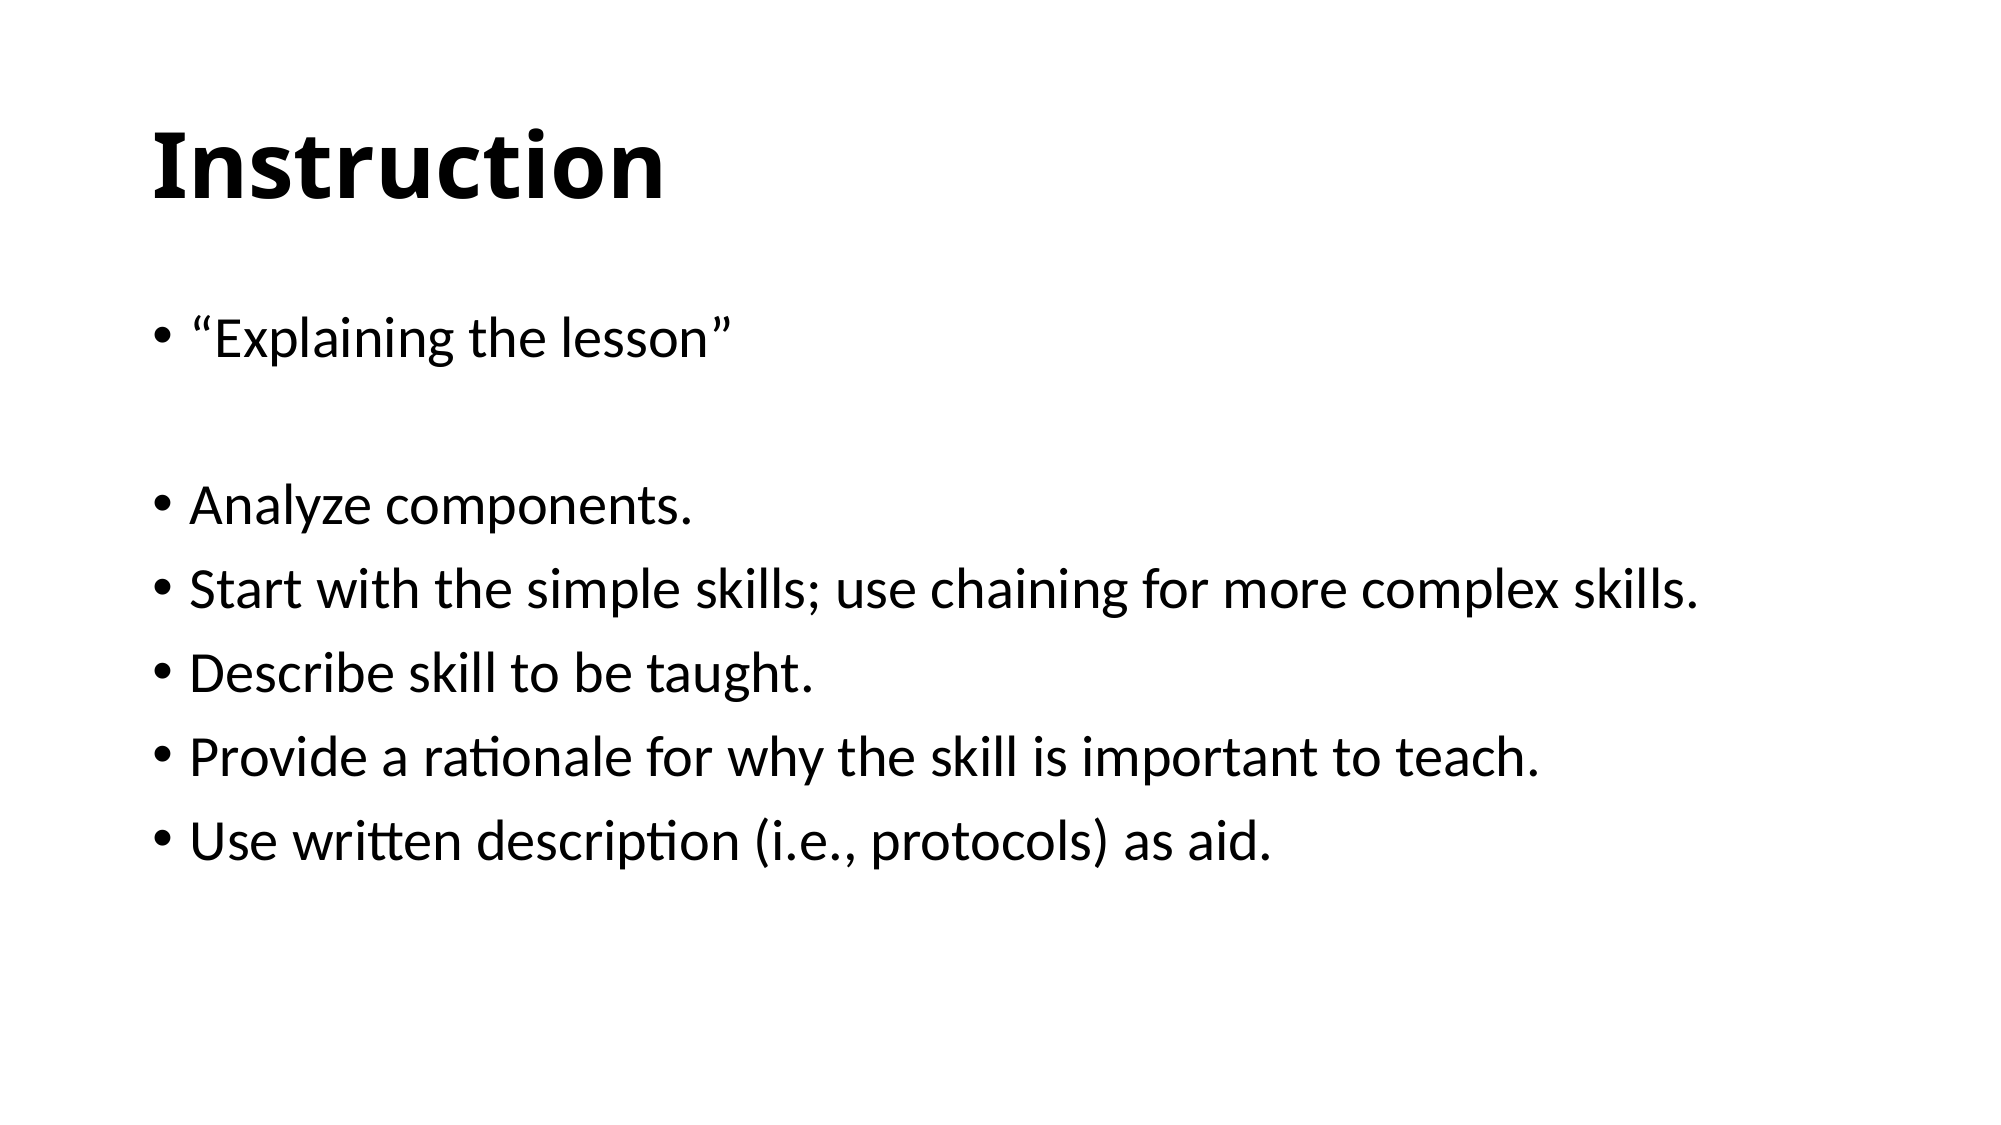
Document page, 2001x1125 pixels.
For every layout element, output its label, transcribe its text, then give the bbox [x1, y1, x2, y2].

list “Explaining the lesson” Analyze components. Start with the simple skills; use chaining for more complex skills. Describe skill to be taught. Provide a rationale for why the skill is important to teach. Use written description (i.e., protocols) as aid. [137, 299, 1863, 1014]
title Instruction [137, 59, 1863, 278]
